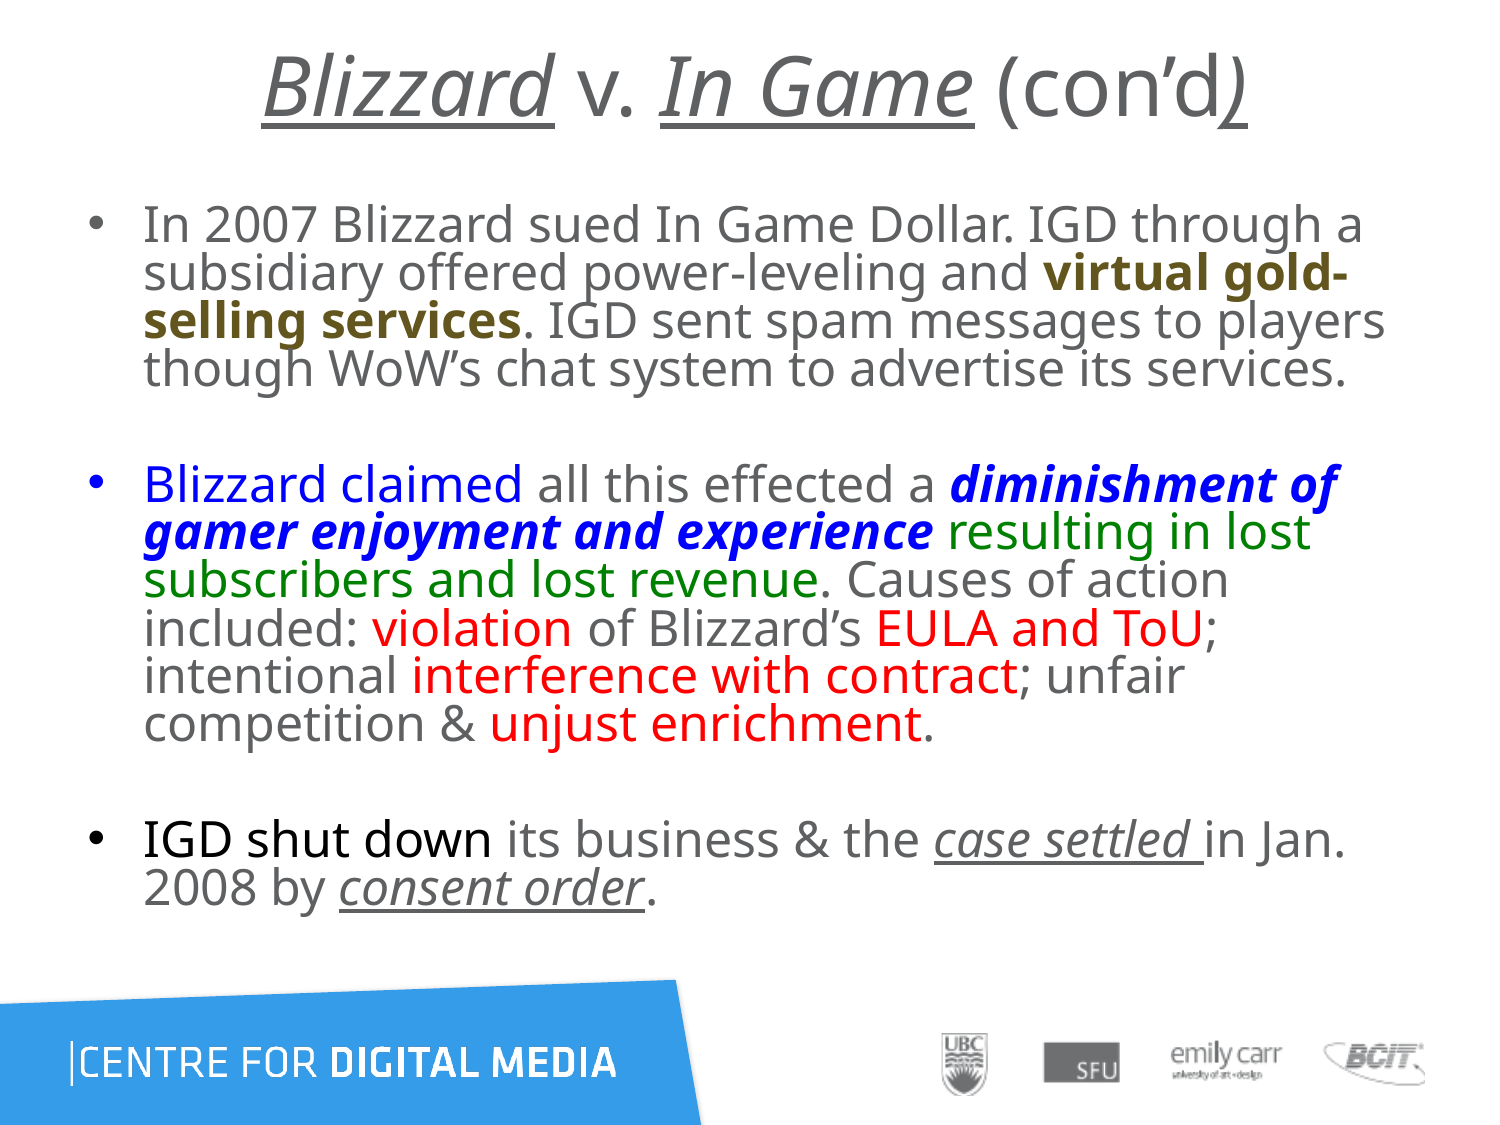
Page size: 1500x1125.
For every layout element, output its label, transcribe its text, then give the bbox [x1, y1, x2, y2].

list In 2007 Blizzard sued In Game Dollar. IGD through a subsidiary offered power-leveling and virtual gold-selling services. IGD sent spam messages to players though WoW’s chat system to advertise its services. Blizzard claimed all this effected a diminishment of gamer enjoyment and experience resulting in lost subscribers and lost revenue. Causes of action included: violation of Blizzard’s EULA and ToU; intentional interference with contract; unfair competition & unjust enrichment. IGD shut down its business & the case settled in Jan. 2008 by consent order. [75, 191, 1425, 970]
title Blizzard v. In Game (con’d) [75, 0, 1425, 167]
